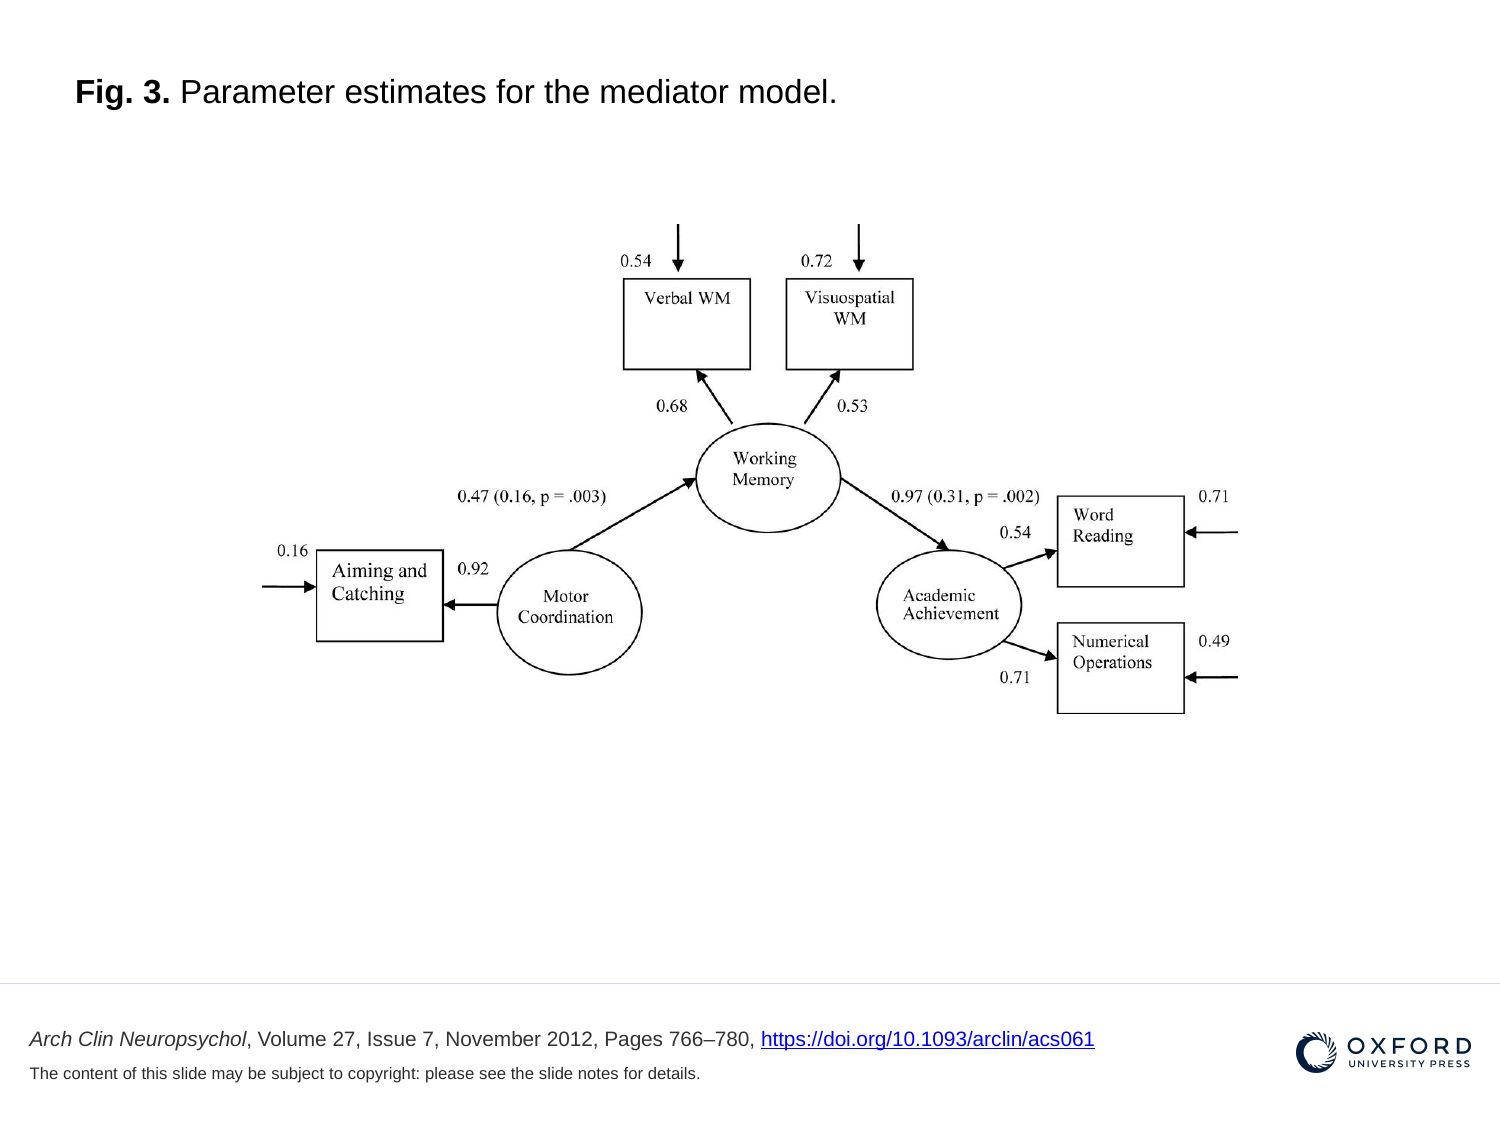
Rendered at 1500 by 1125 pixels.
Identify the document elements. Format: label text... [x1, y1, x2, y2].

picture [262, 224, 1238, 714]
footer Arch Clin Neuropsychol, Volume 27, Issue 7, November 2012, Pages 766–780, https://doi.org/10.1093/arclin/acs061 The content of this slide may be subject to copyright: please see the slide notes for details. [0, 983, 1260, 1125]
picture [1296, 1032, 1471, 1073]
title Fig. 3. Parameter estimates for the mediator model. [75, 69, 1078, 171]
